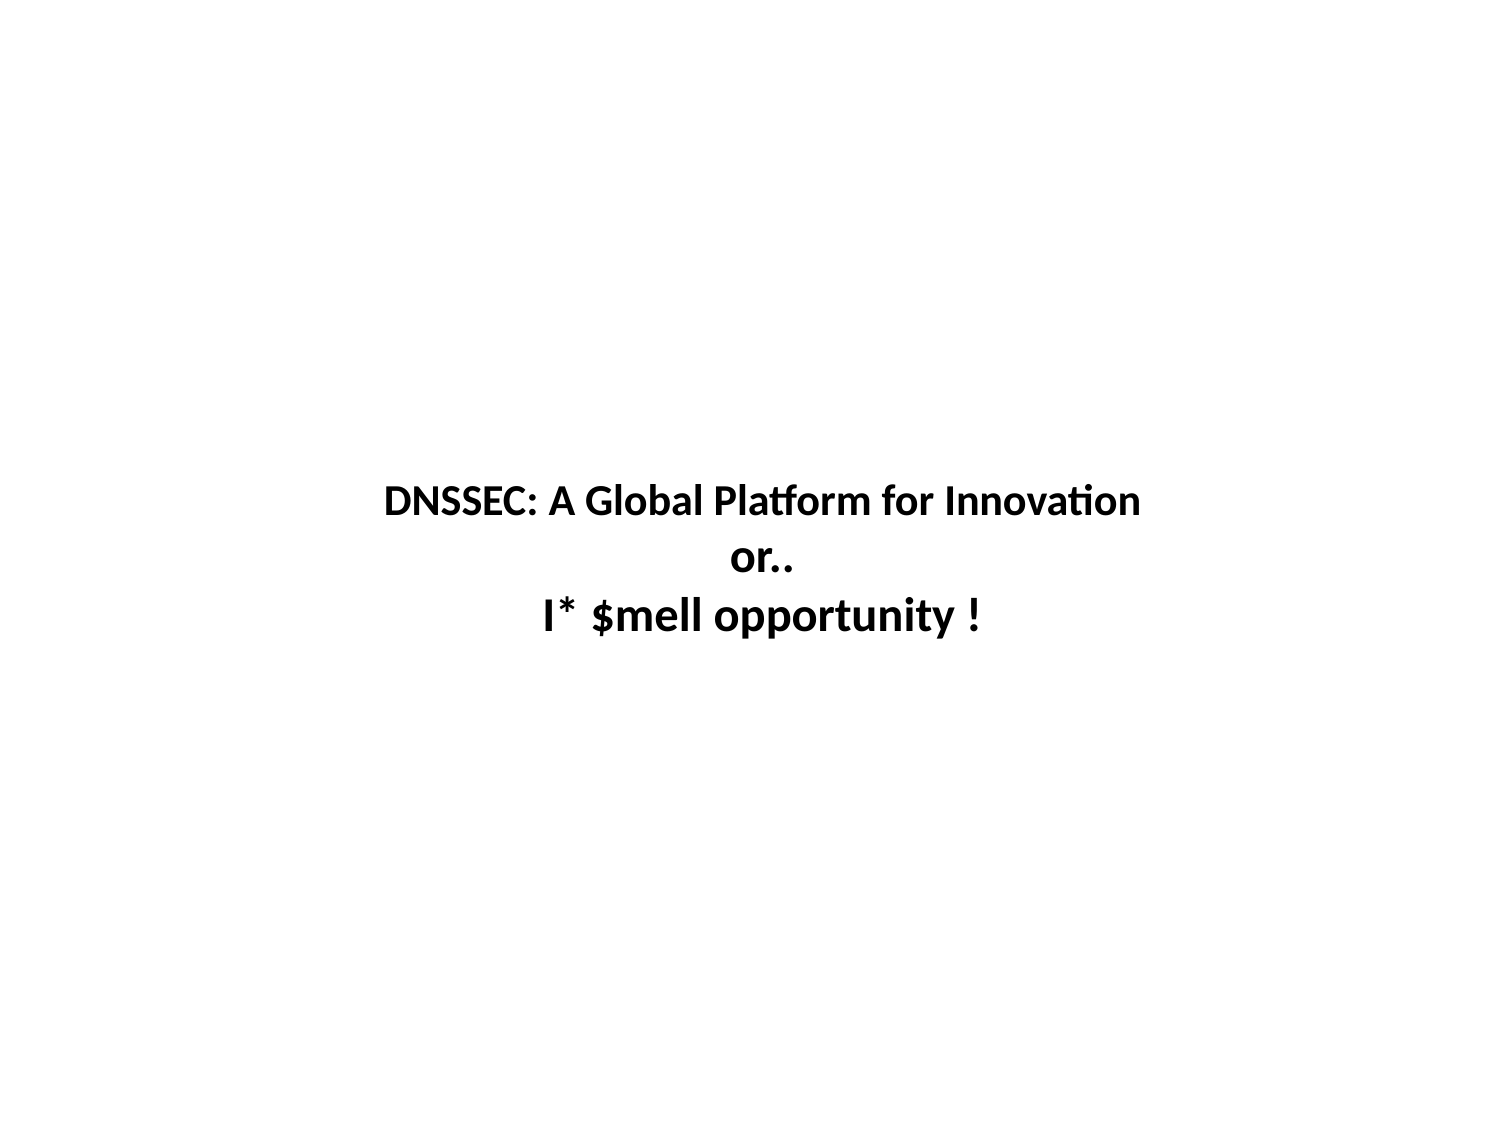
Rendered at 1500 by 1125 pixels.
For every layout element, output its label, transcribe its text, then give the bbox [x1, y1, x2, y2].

title DNSSEC: A Global Platform for Innovation or.. I* $mell opportunity ! [87, 462, 1438, 650]
